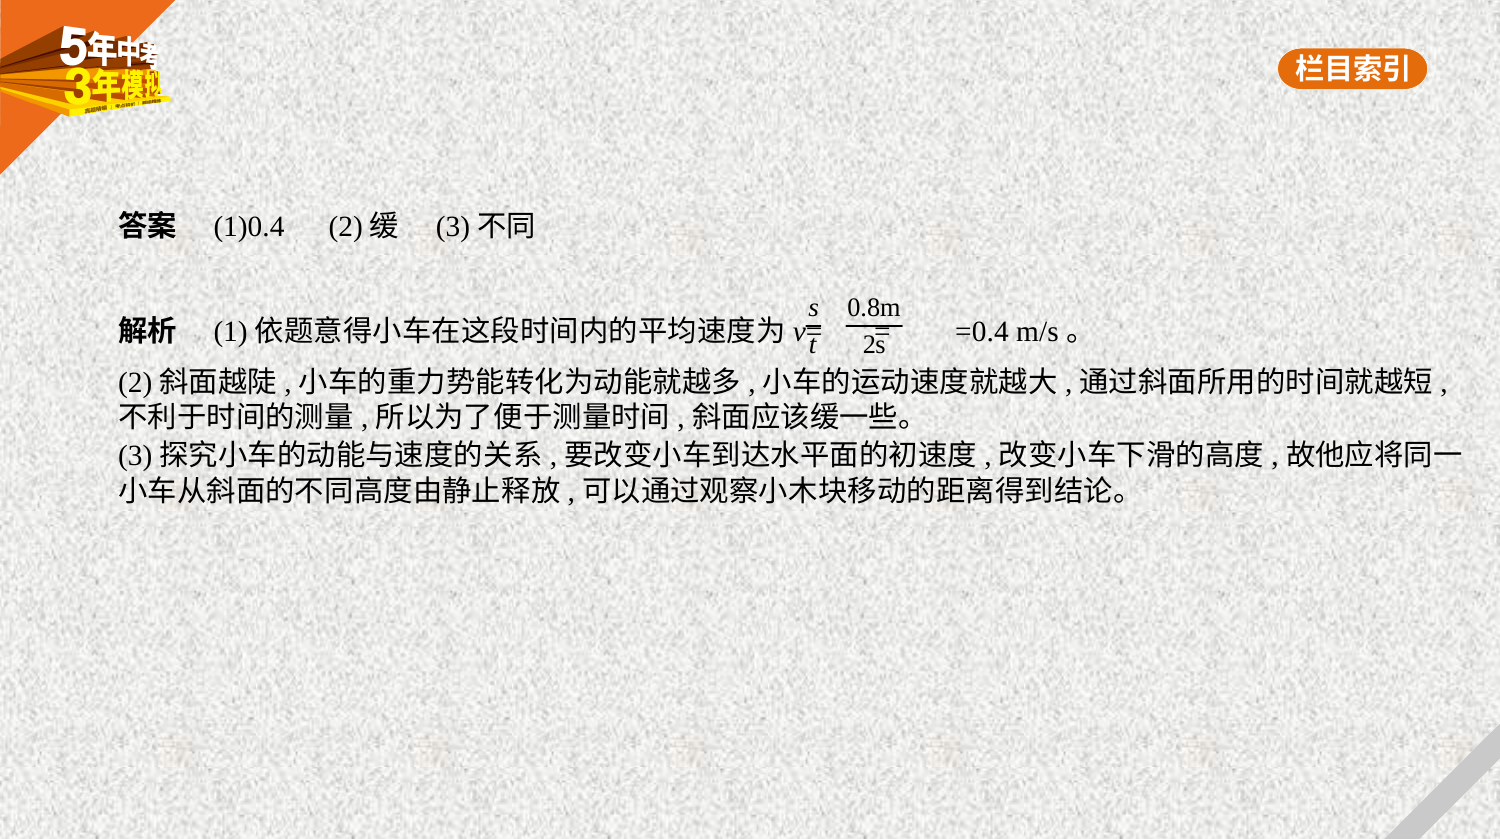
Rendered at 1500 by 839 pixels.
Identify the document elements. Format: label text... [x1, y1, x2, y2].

picture [0, 0, 1500, 839]
text_box 答案 (1)0.4 (2)缓 (3)不同 [118, 206, 1483, 243]
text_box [117, 290, 1483, 509]
